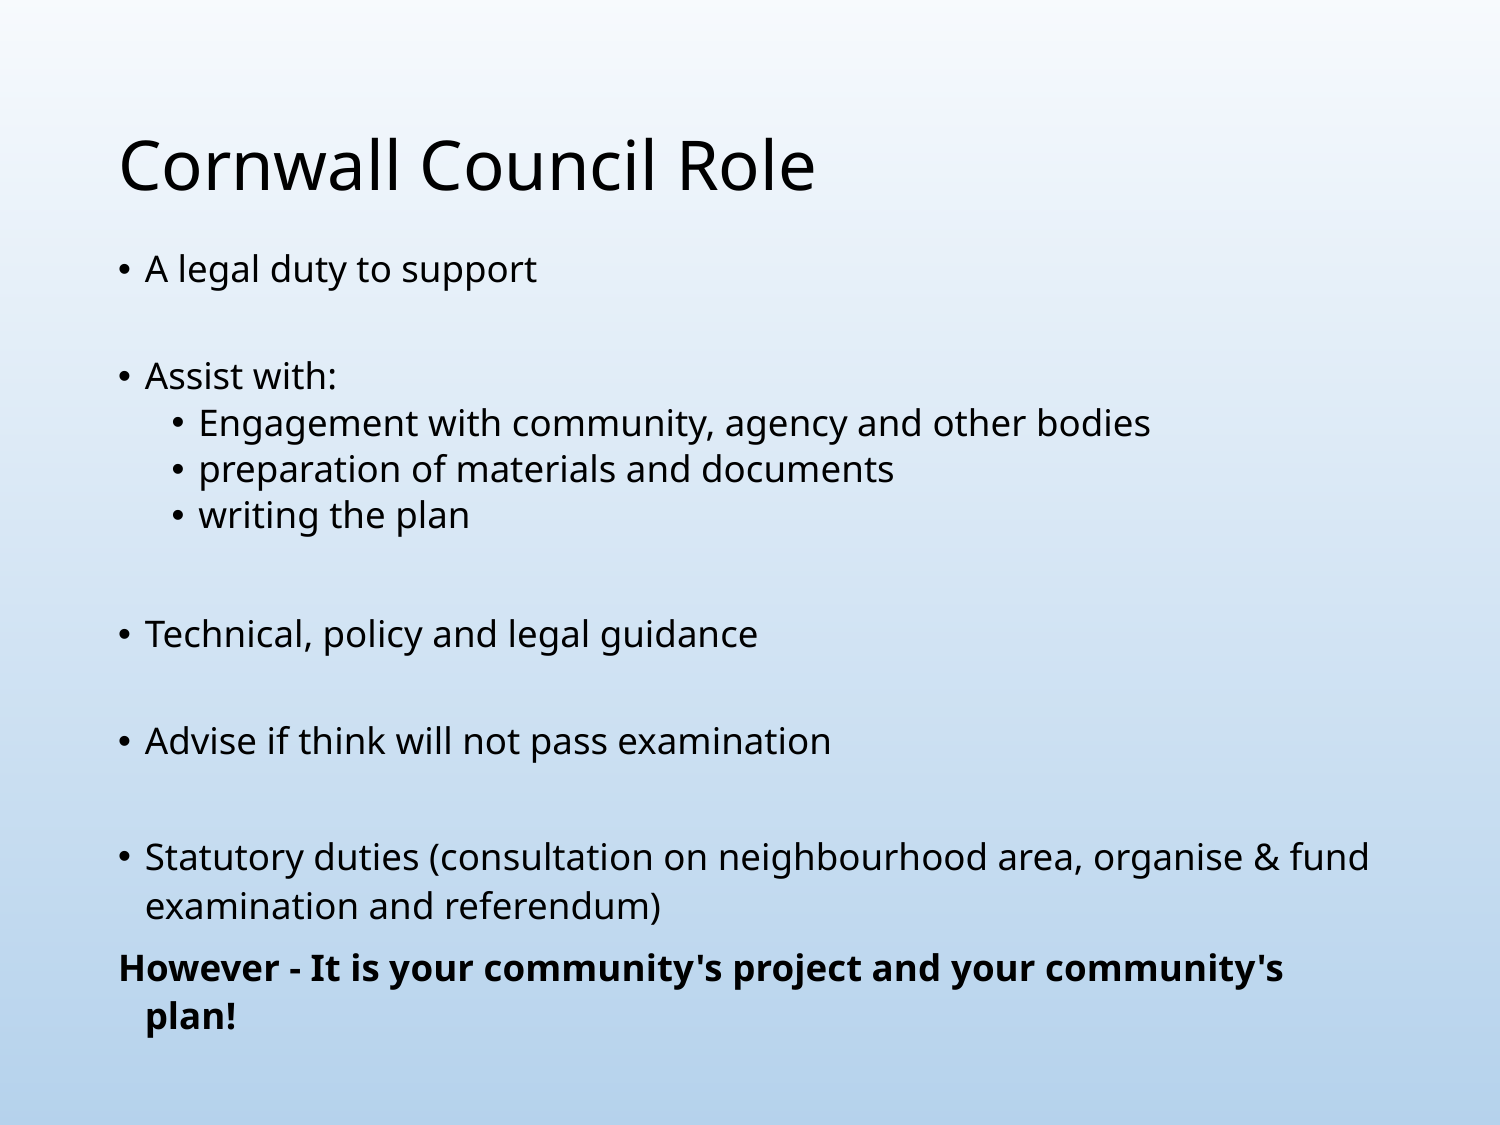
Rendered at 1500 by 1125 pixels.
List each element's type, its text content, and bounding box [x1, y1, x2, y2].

title Cornwall Council Role [103, 59, 1397, 243]
list A legal duty to support Assist with: Engagement with community, agency and other bodies preparation of materials and documents writing the plan Technical, policy and legal guidance Advise if think will not pass examination Statutory duties (consultation on neighbourhood area, organise & fund examination and referendum) However - It is your community's project and your community's plan! [103, 243, 1397, 1047]
